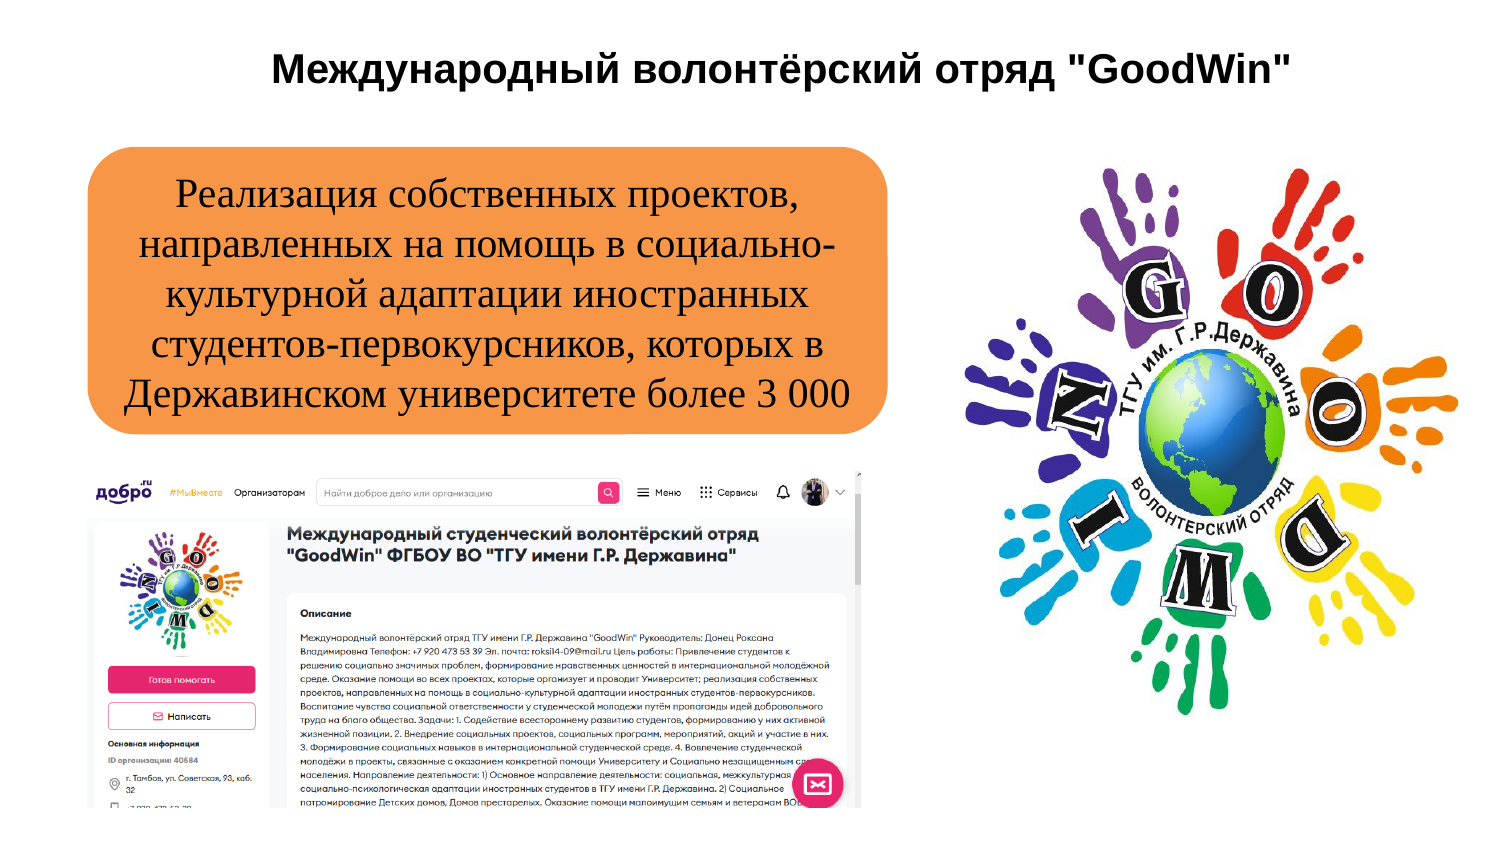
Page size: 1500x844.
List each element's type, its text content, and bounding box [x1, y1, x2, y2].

text_box Международный волонтёрский отряд "GoodWin" [256, 34, 1307, 100]
picture [87, 471, 861, 809]
text_box Реализация собственных проектов, направленных на помощь в социально-культурной адаптации иностранных студентов-первокурсников, которых в Державинском университете более 3 000 [85, 144, 890, 437]
picture [929, 159, 1500, 748]
